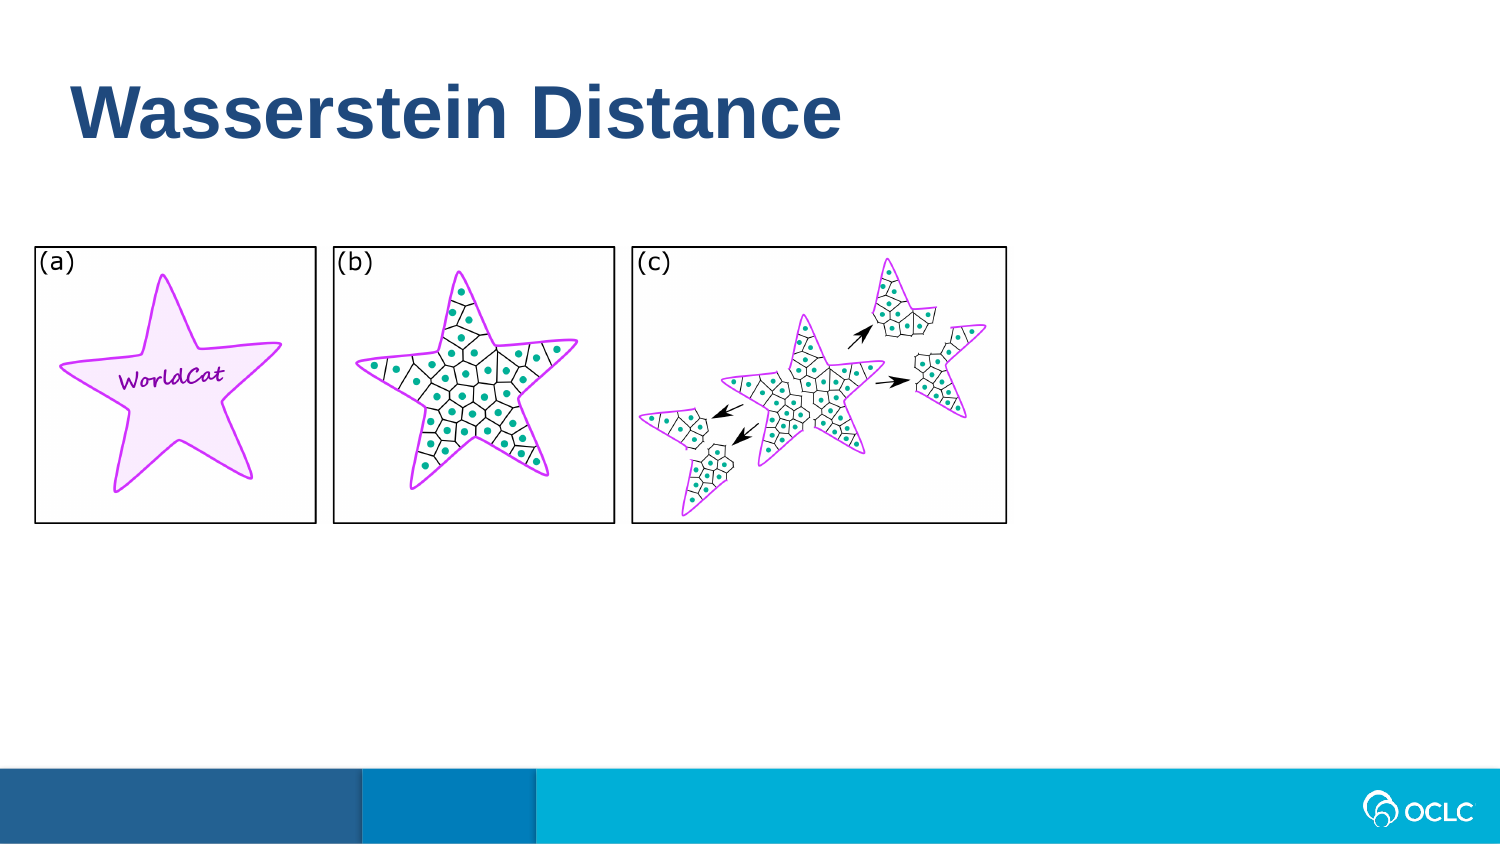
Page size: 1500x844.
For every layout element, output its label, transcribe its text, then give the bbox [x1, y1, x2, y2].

list Wasserstein Distance [55, 56, 1441, 169]
picture [34, 246, 1015, 524]
